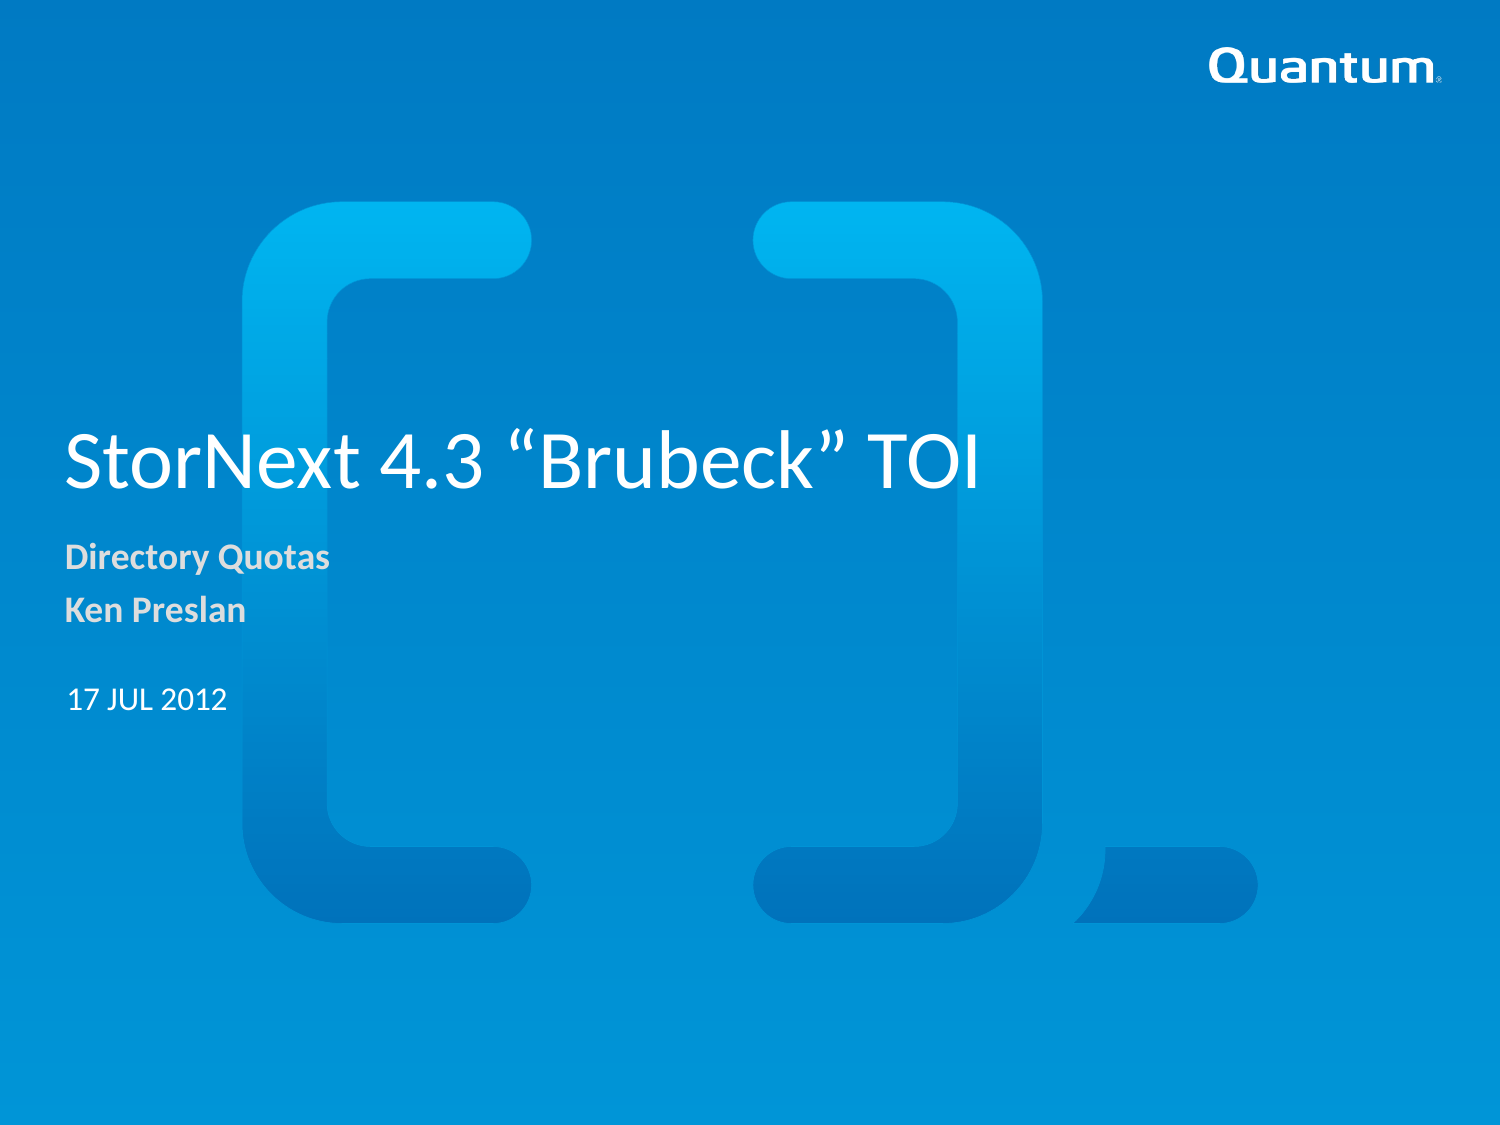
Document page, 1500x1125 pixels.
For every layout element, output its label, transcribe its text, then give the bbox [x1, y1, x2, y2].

text_box Directory Quotas Ken Preslan [50, 525, 1450, 650]
text_box StorNext 4.3 “Brubeck” TOI [50, 399, 1450, 513]
picture [1209, 47, 1442, 83]
text_box 17 JUL 2012 [51, 669, 243, 725]
